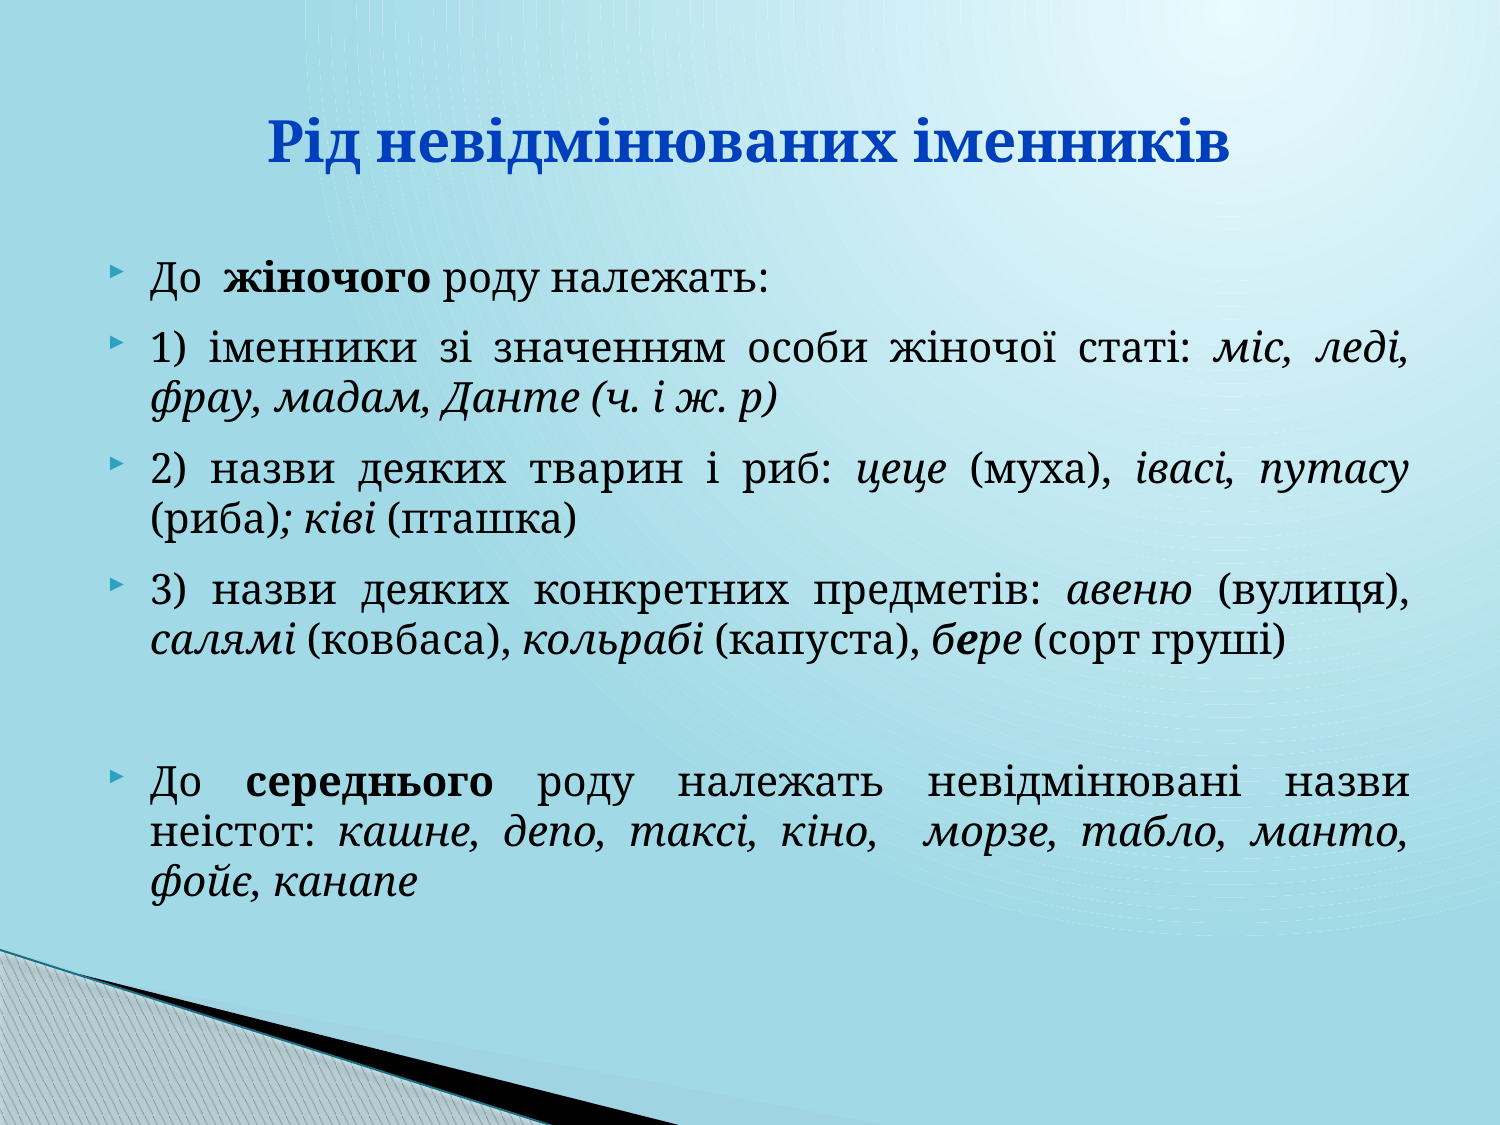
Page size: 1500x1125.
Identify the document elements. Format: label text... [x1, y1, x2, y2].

list До жіночого роду належать: 1) іменники зі значенням особи жіночої статі: міс, леді, фрау, мадам, Данте (ч. і ж. р) 2) назви деяких тварин і риб: цеце (муха), івасі, путасу (риба); ківі (пташка) 3) назви деяких конкретних предметів: авеню (вулиця), салямі (ковбаса), кольрабі (капуста), бере (сорт груші) До середнього роду належать невідмінювані назви неістот: кашне, депо, таксі, кіно, морзе, табло, манто, фойє, канапе [75, 243, 1425, 986]
title Рід невідмінюваних іменників [75, 45, 1425, 233]
